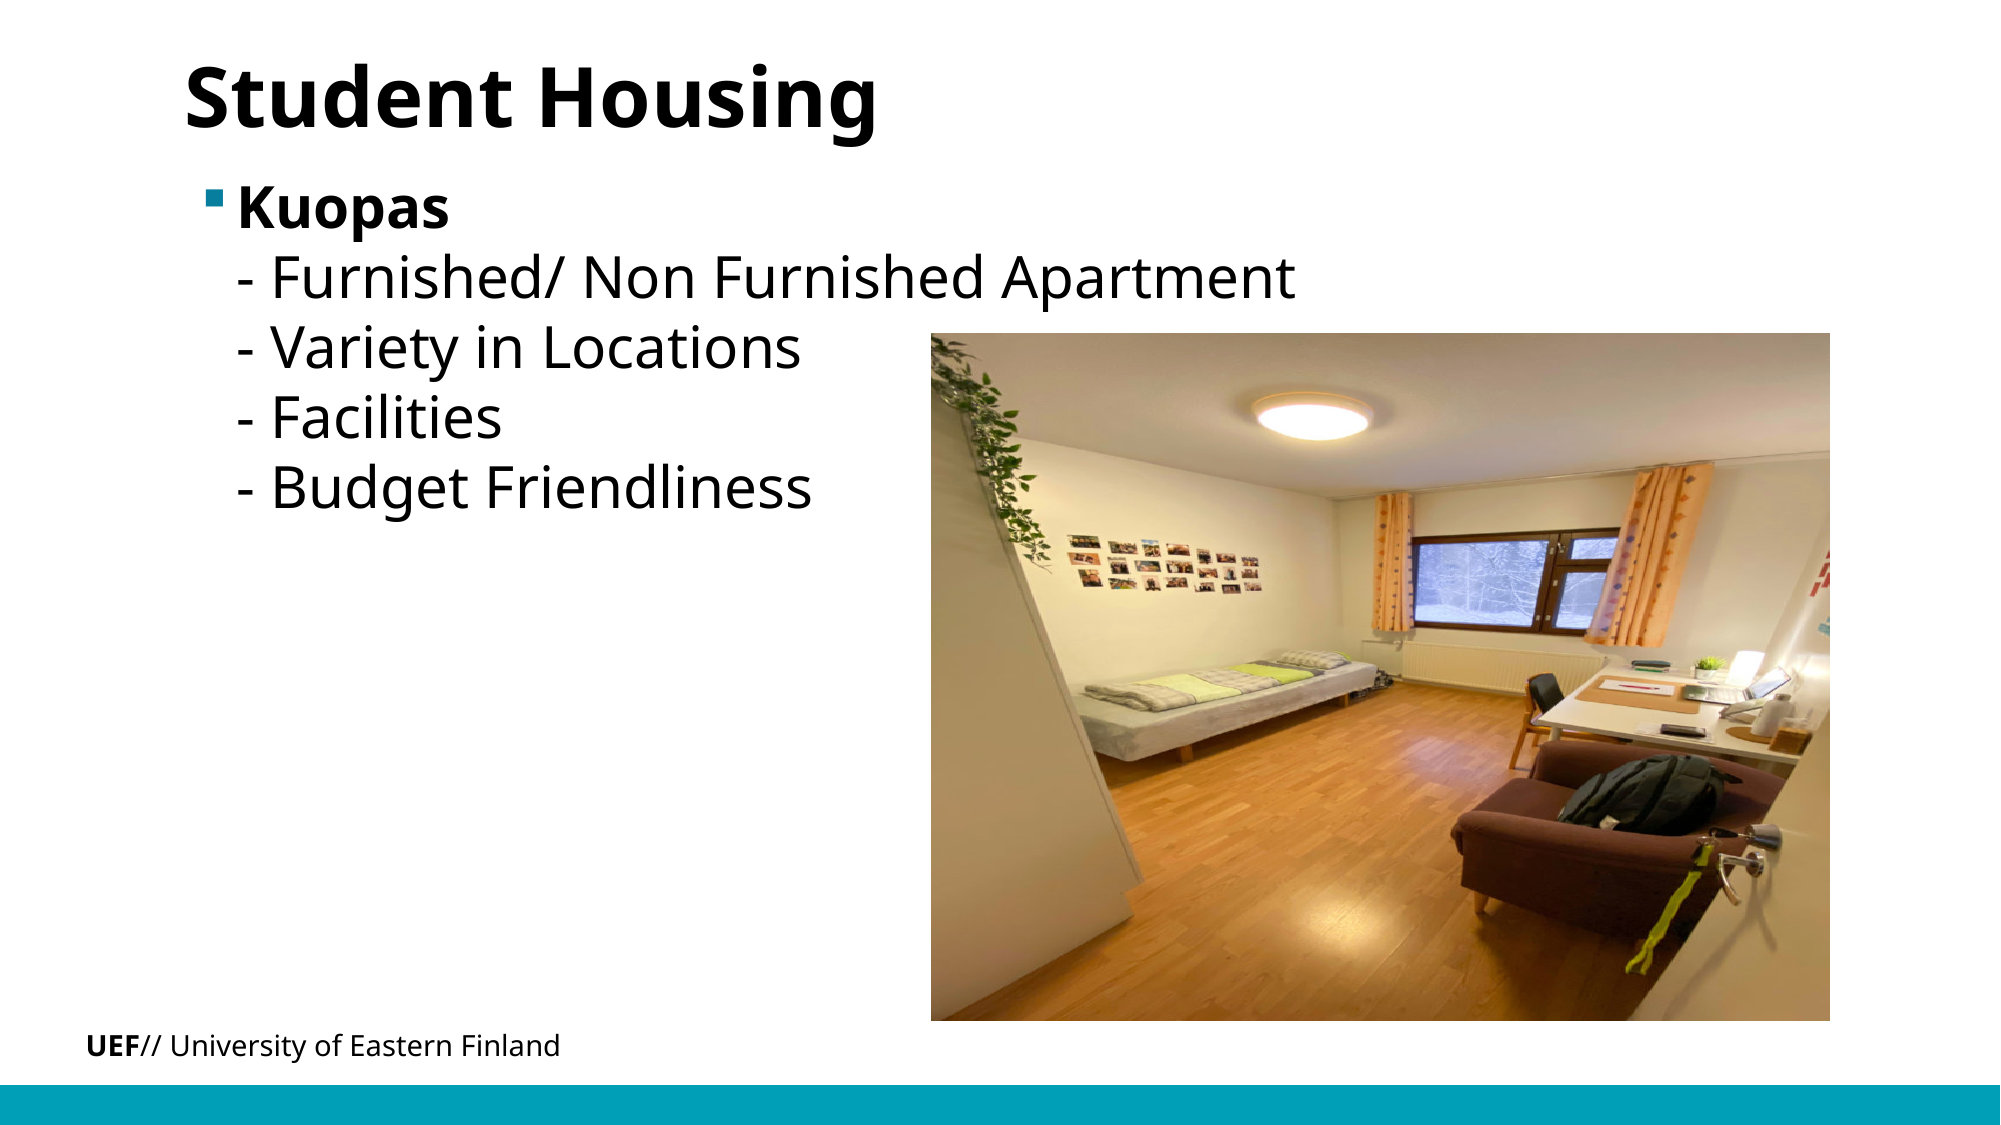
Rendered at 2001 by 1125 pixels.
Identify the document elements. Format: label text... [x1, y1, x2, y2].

list Kuopas - Furnished/ Non Furnished Apartment - Variety in Locations - Facilities - Budget Friendliness [185, 162, 1892, 911]
title Student Housing [169, 51, 1832, 218]
picture [931, 332, 1830, 1022]
